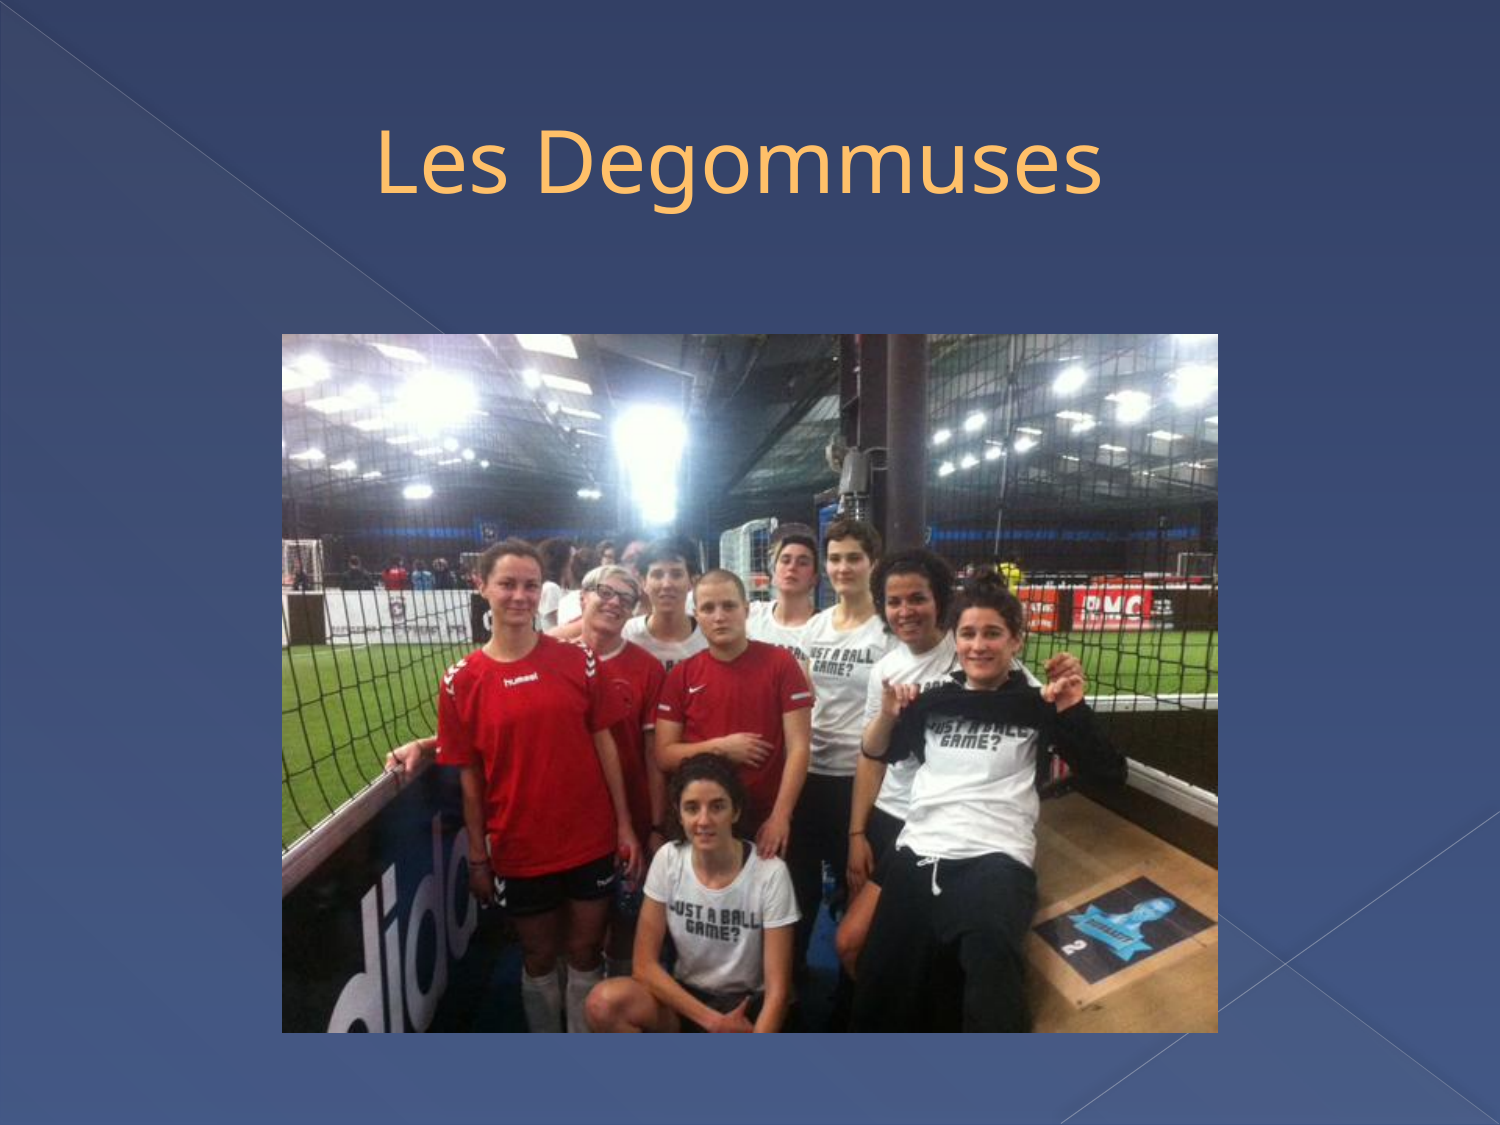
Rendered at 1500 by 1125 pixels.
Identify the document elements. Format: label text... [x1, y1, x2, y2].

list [281, 334, 1219, 1034]
title Les Degommuses [75, 43, 1425, 274]
